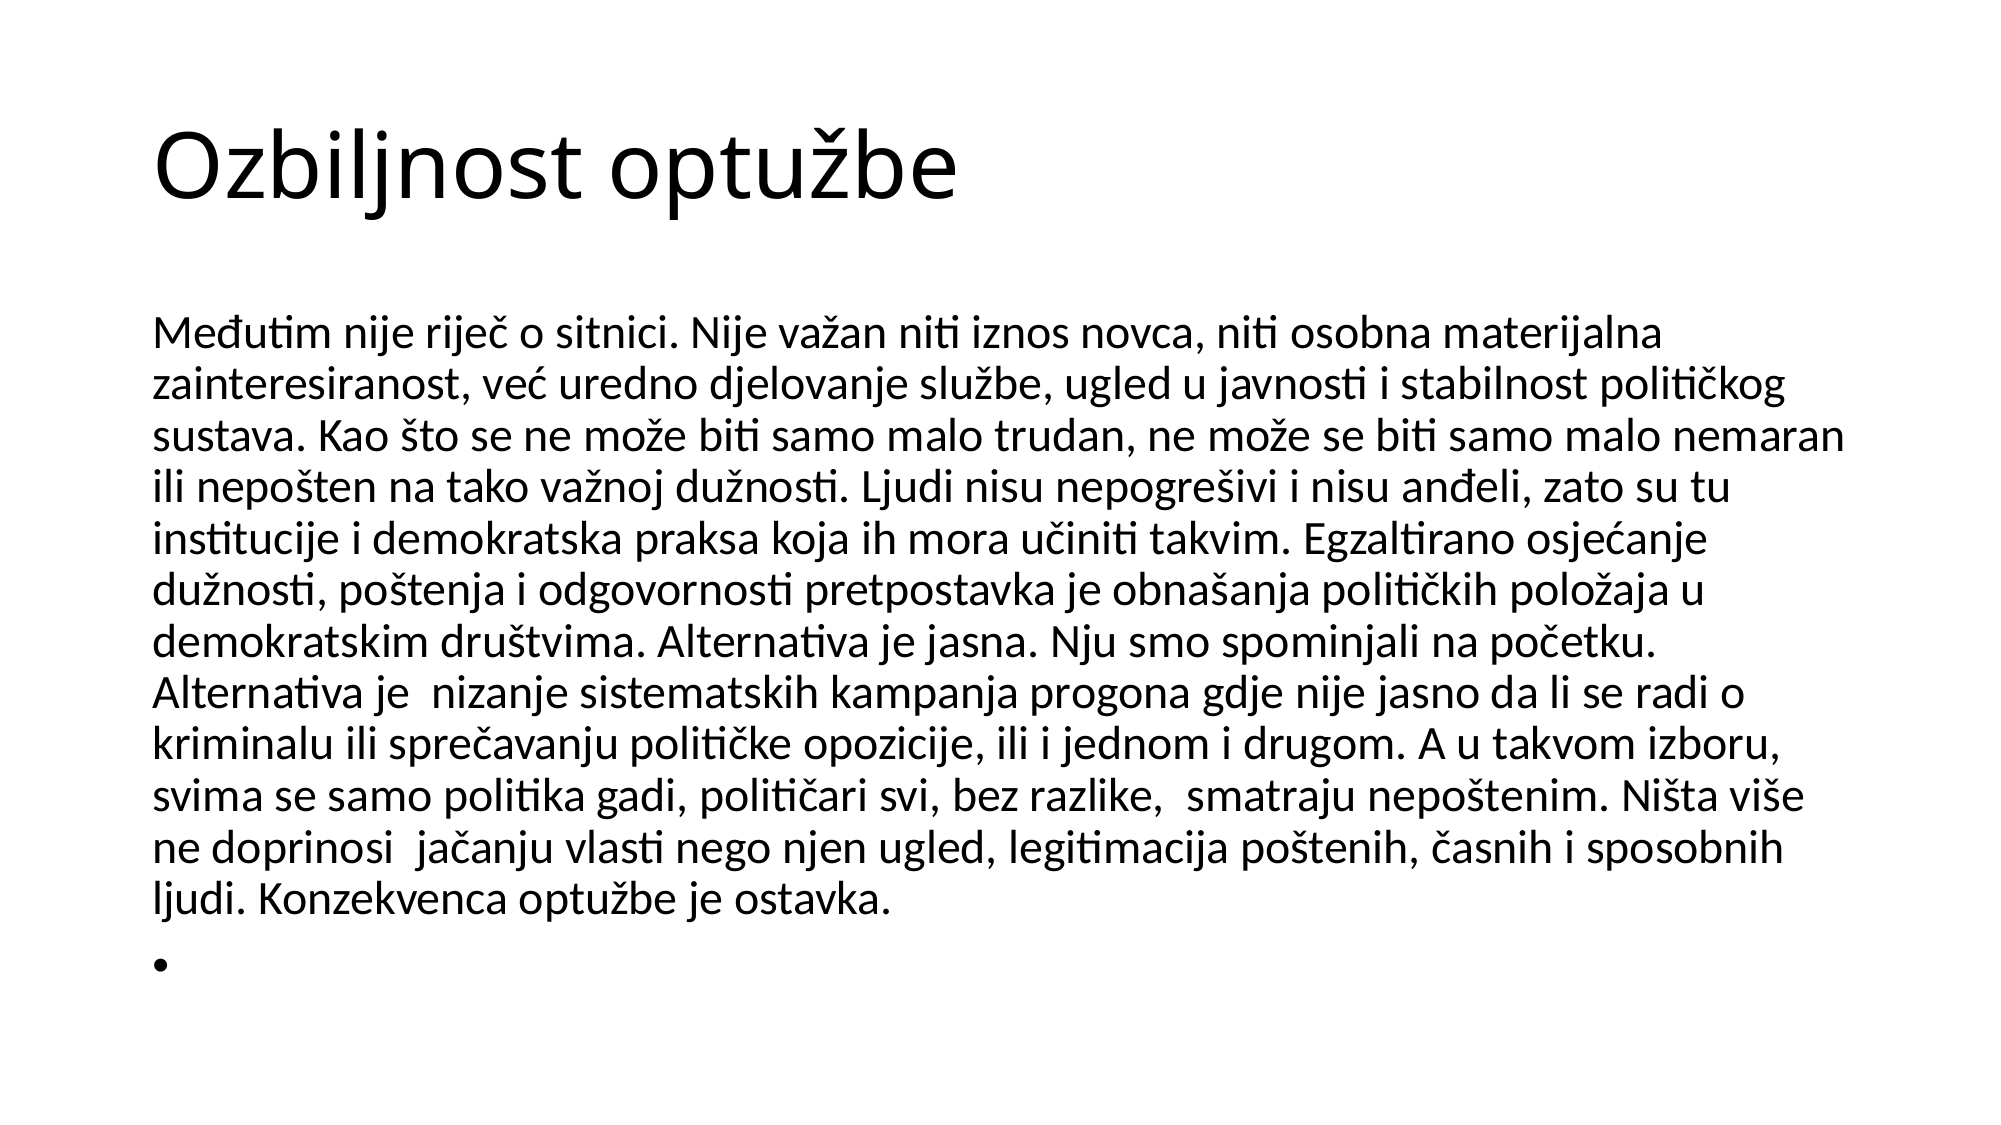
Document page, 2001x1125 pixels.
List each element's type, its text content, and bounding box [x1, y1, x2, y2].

list Međutim nije riječ o sitnici. Nije važan niti iznos novca, niti osobna materijalna zainteresiranost, već uredno djelovanje službe, ugled u javnosti i stabilnost političkog sustava. Kao što se ne može biti samo malo trudan, ne može se biti samo malo nemaran ili nepošten na tako važnoj dužnosti. Ljudi nisu nepogrešivi i nisu anđeli, zato su tu institucije i demokratska praksa koja ih mora učiniti takvim. Egzaltirano osjećanje dužnosti, poštenja i odgovornosti pretpostavka je obnašanja političkih položaja u demokratskim društvima. Alternativa je jasna. Nju smo spominjali na početku. Alternativa je nizanje sistematskih kampanja progona gdje nije jasno da li se radi o kriminalu ili sprečavanju političke opozicije, ili i jednom i drugom. A u takvom izboru, svima se samo politika gadi, političari svi, bez razlike, smatraju nepoštenim. Ništa više ne doprinosi jačanju vlasti nego njen ugled, legitimacija poštenih, časnih i sposobnih ljudi. Konzekvenca optužbe je ostavka. [137, 299, 1863, 1014]
title Ozbiljnost optužbe [137, 59, 1863, 278]
